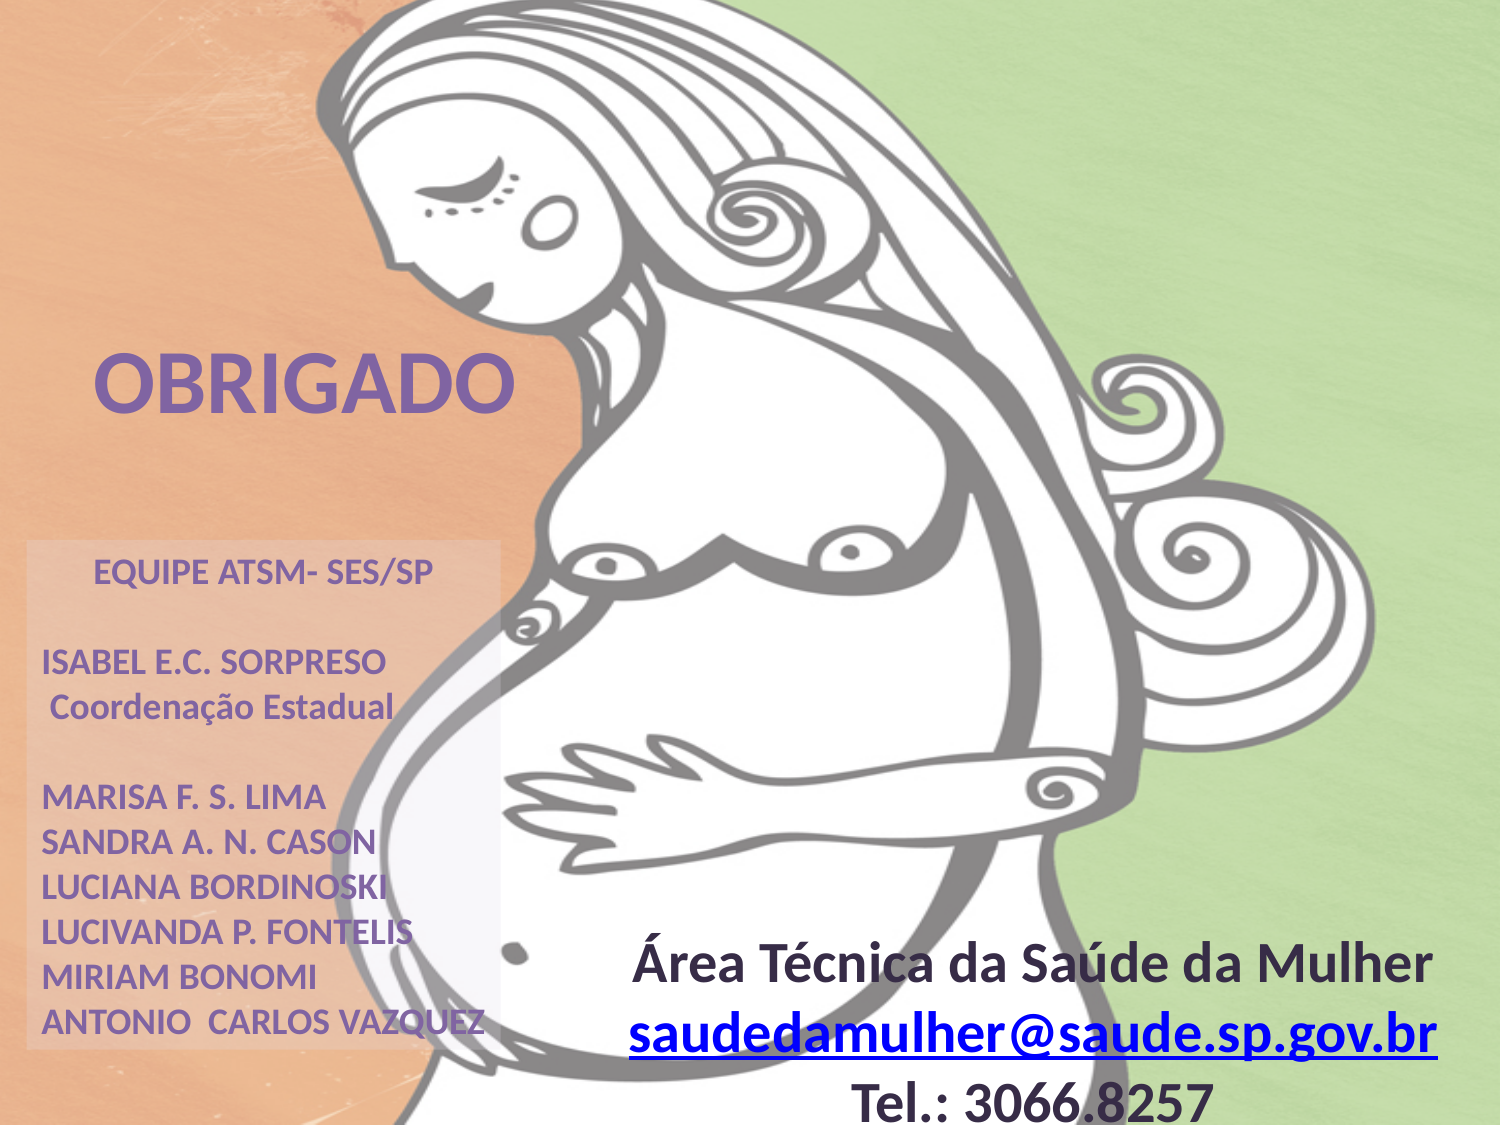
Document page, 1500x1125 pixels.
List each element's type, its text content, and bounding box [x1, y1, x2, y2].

text_box OBRIGADO [78, 314, 532, 440]
text_box EQUIPE ATSM- SES/SP ISABEL E.C. SORPRESO Coordenação Estadual MARISA F. S. LIMA SANDRA A. N. CASON LUCIANA BORDINOSKI LUCIVANDA P. FONTELIS MIRIAM BONOMI ANTONIO CARLOS VAZQUEZ [26, 539, 501, 1050]
text_box Área Técnica da Saúde da Mulher saudedamulher@saude.sp.gov.br Tel.: 3066.8257 [566, 916, 1500, 1125]
